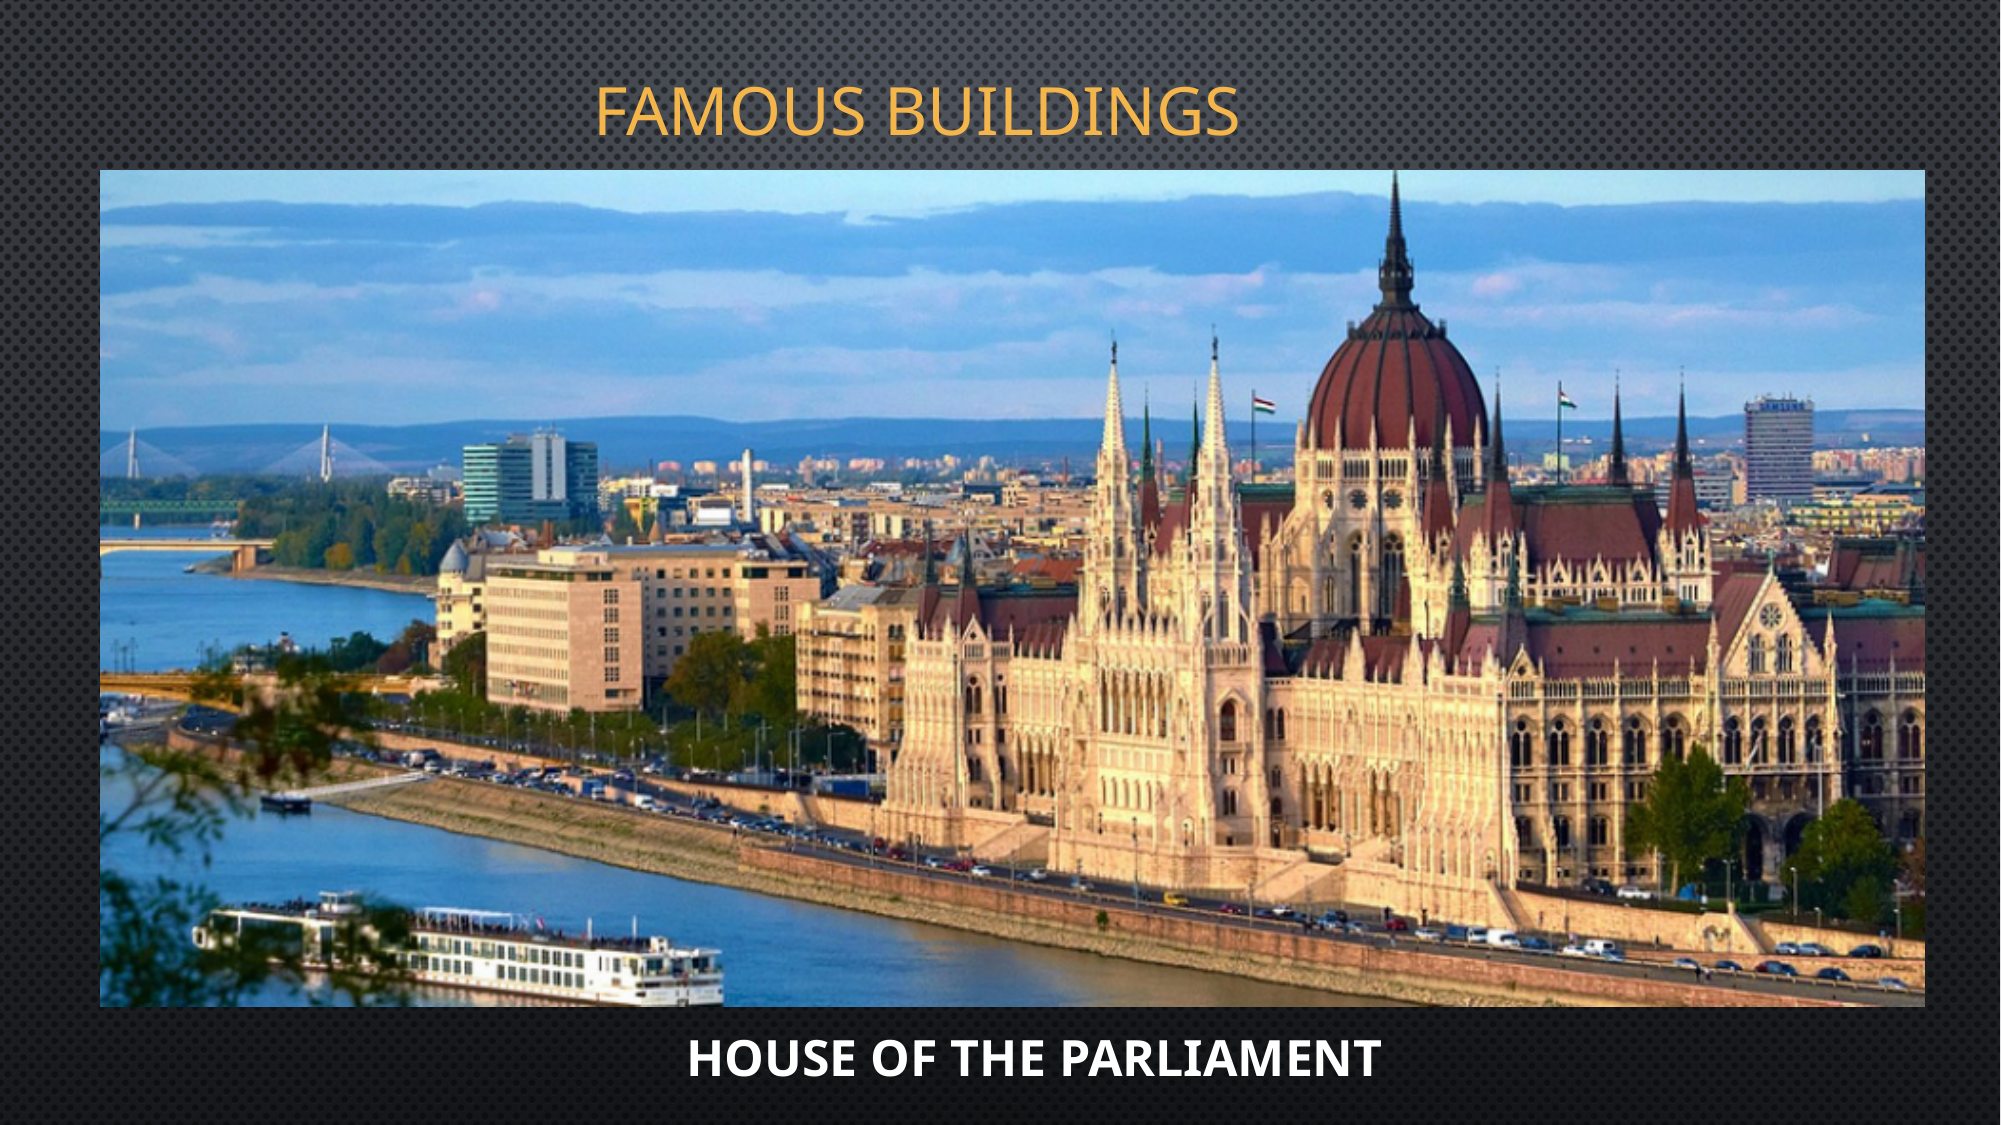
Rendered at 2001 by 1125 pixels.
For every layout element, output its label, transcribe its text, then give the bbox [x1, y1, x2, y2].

picture [100, 169, 1926, 1007]
list House of the Parliament [671, 738, 2000, 1125]
title Famous buildings [212, 0, 1623, 169]
